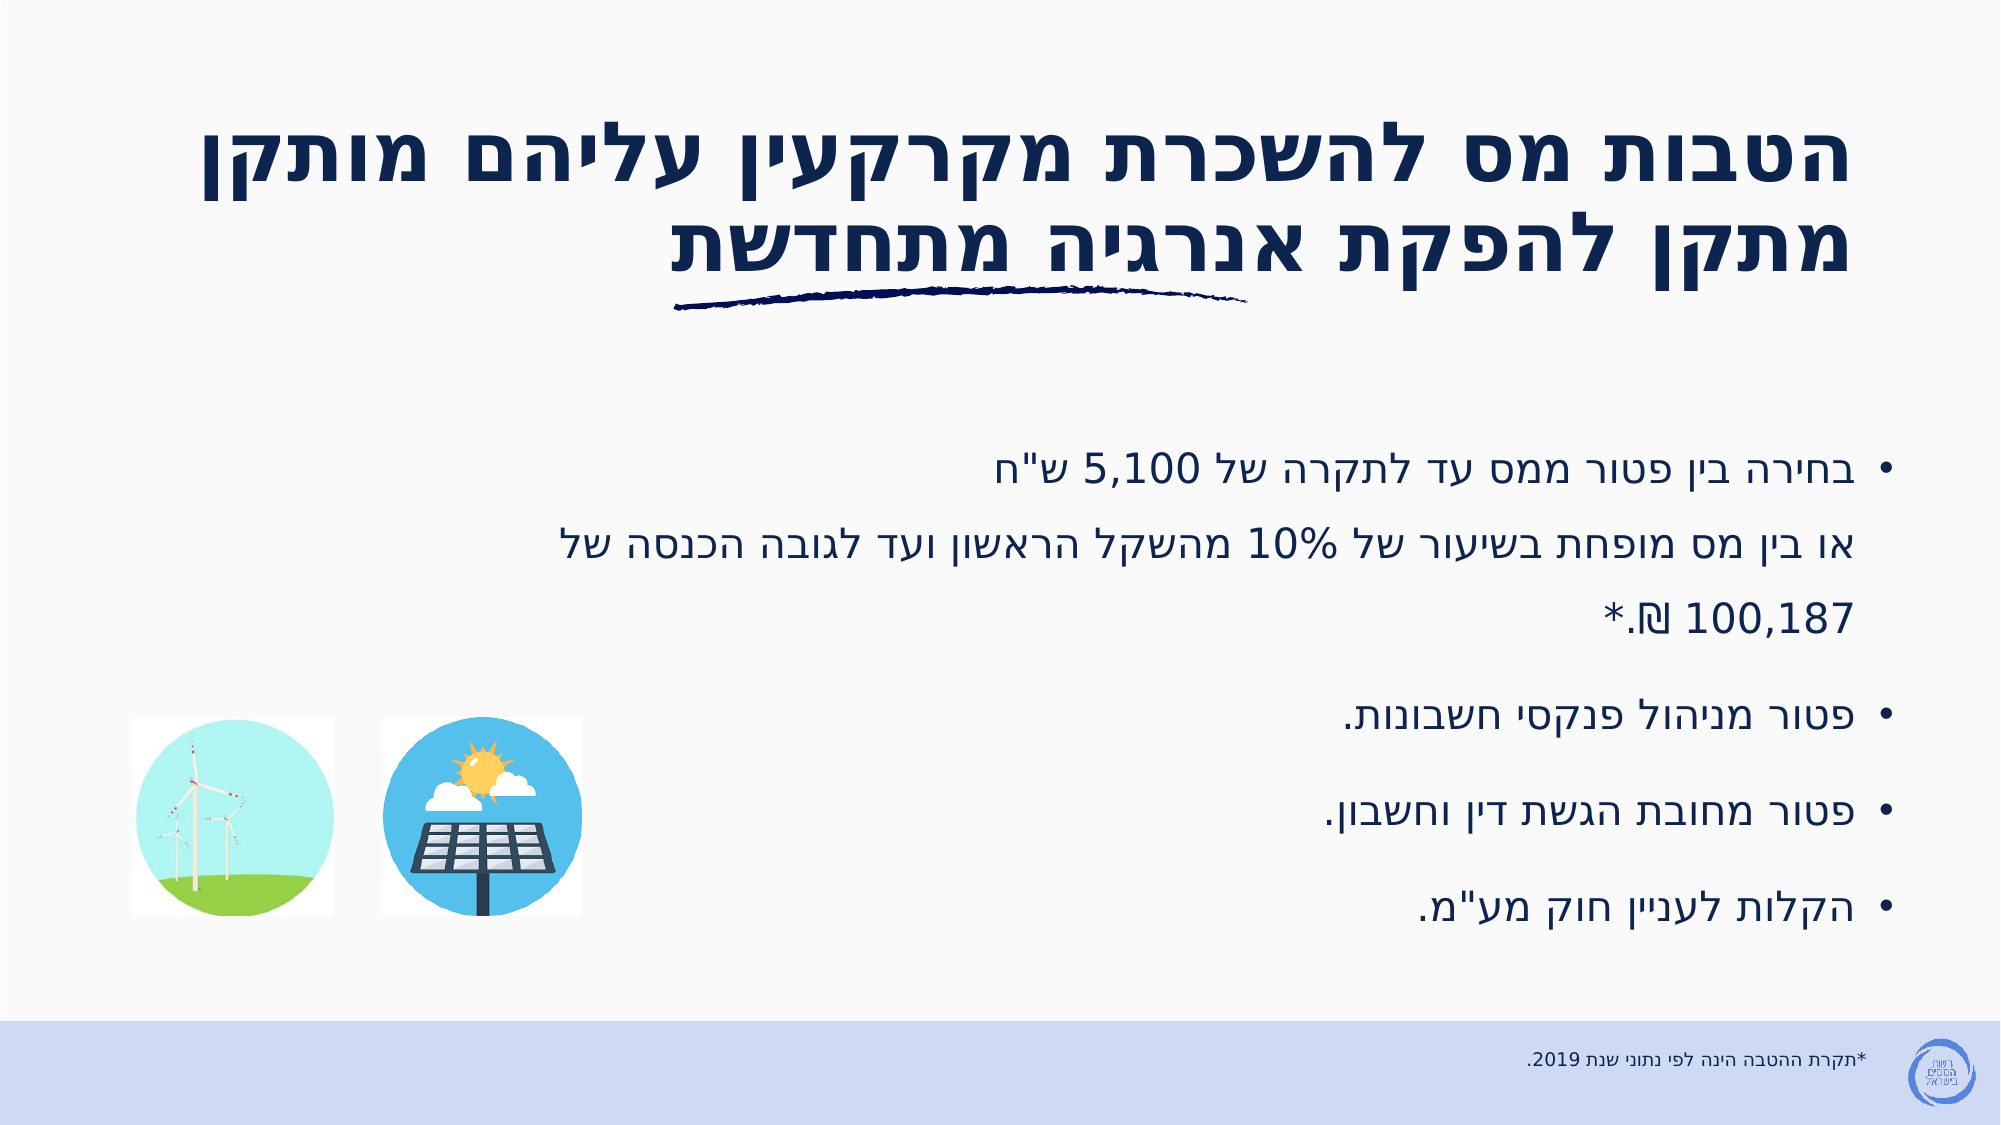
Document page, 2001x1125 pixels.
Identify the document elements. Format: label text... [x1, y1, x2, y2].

text_box הטבות מס להשכרת מקרקעין עליהם מותקן מתקן להפקת אנרגיה מתחדשת [51, 141, 1871, 257]
list בחירה בין פטור ממס עד לתקרה של 5,100 ש"ח או בין מס מופחת בשיעור של 10% מהשקל הראשון ועד לגובה הכנסה של 100,187 ₪.* פטור מניהול פנקסי חשבונות. פטור מחובת הגשת דין וחשבון. הקלות לעניין חוק מע"מ. [369, 409, 1909, 988]
text_box [673, 285, 1249, 311]
picture [0, 0, 2001, 1125]
text_box *תקרת ההטבה הינה לפי נתוני שנת 2019. [1104, 1040, 1882, 1078]
